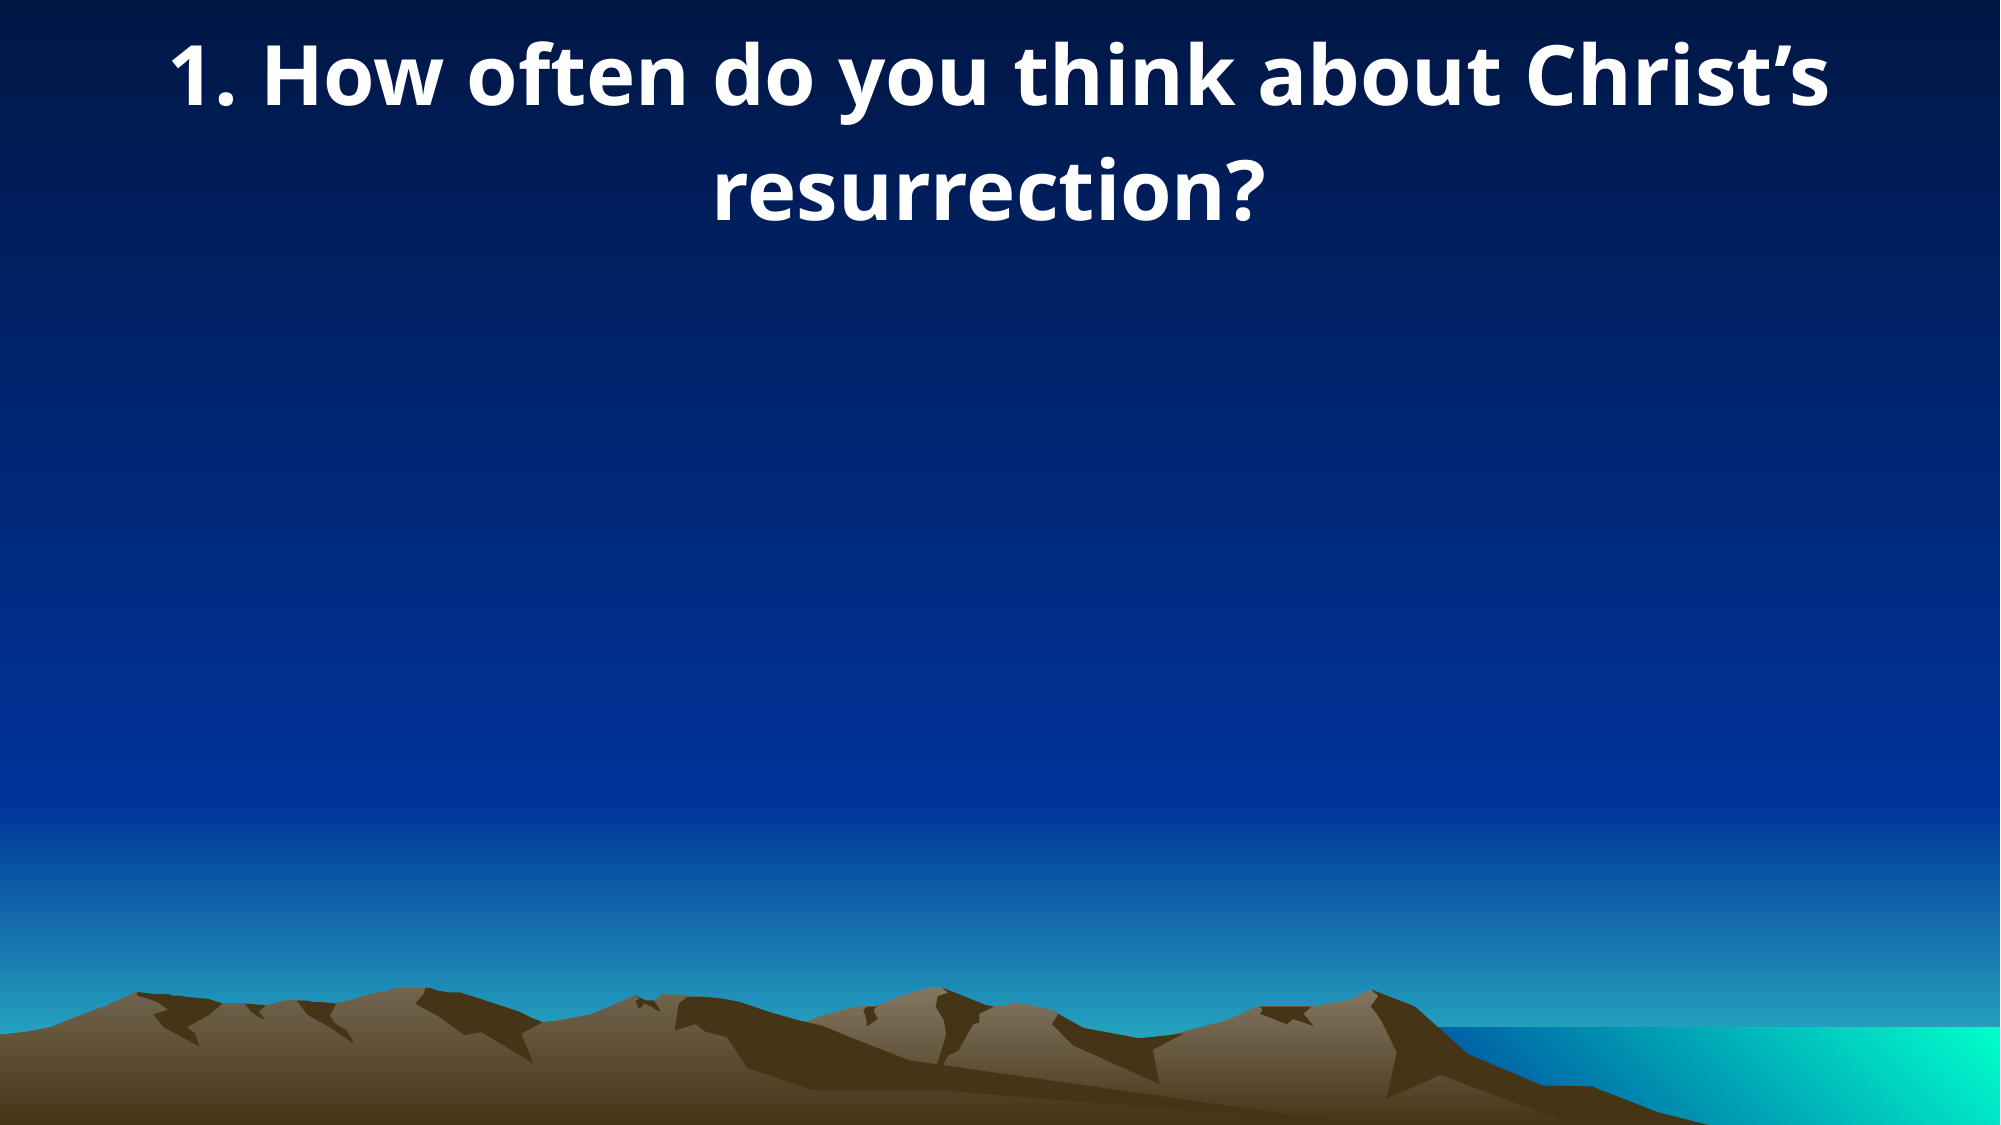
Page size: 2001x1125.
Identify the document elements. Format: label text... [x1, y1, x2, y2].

text_box 1. How often do you think about Christ’s resurrection? [0, 0, 2000, 825]
